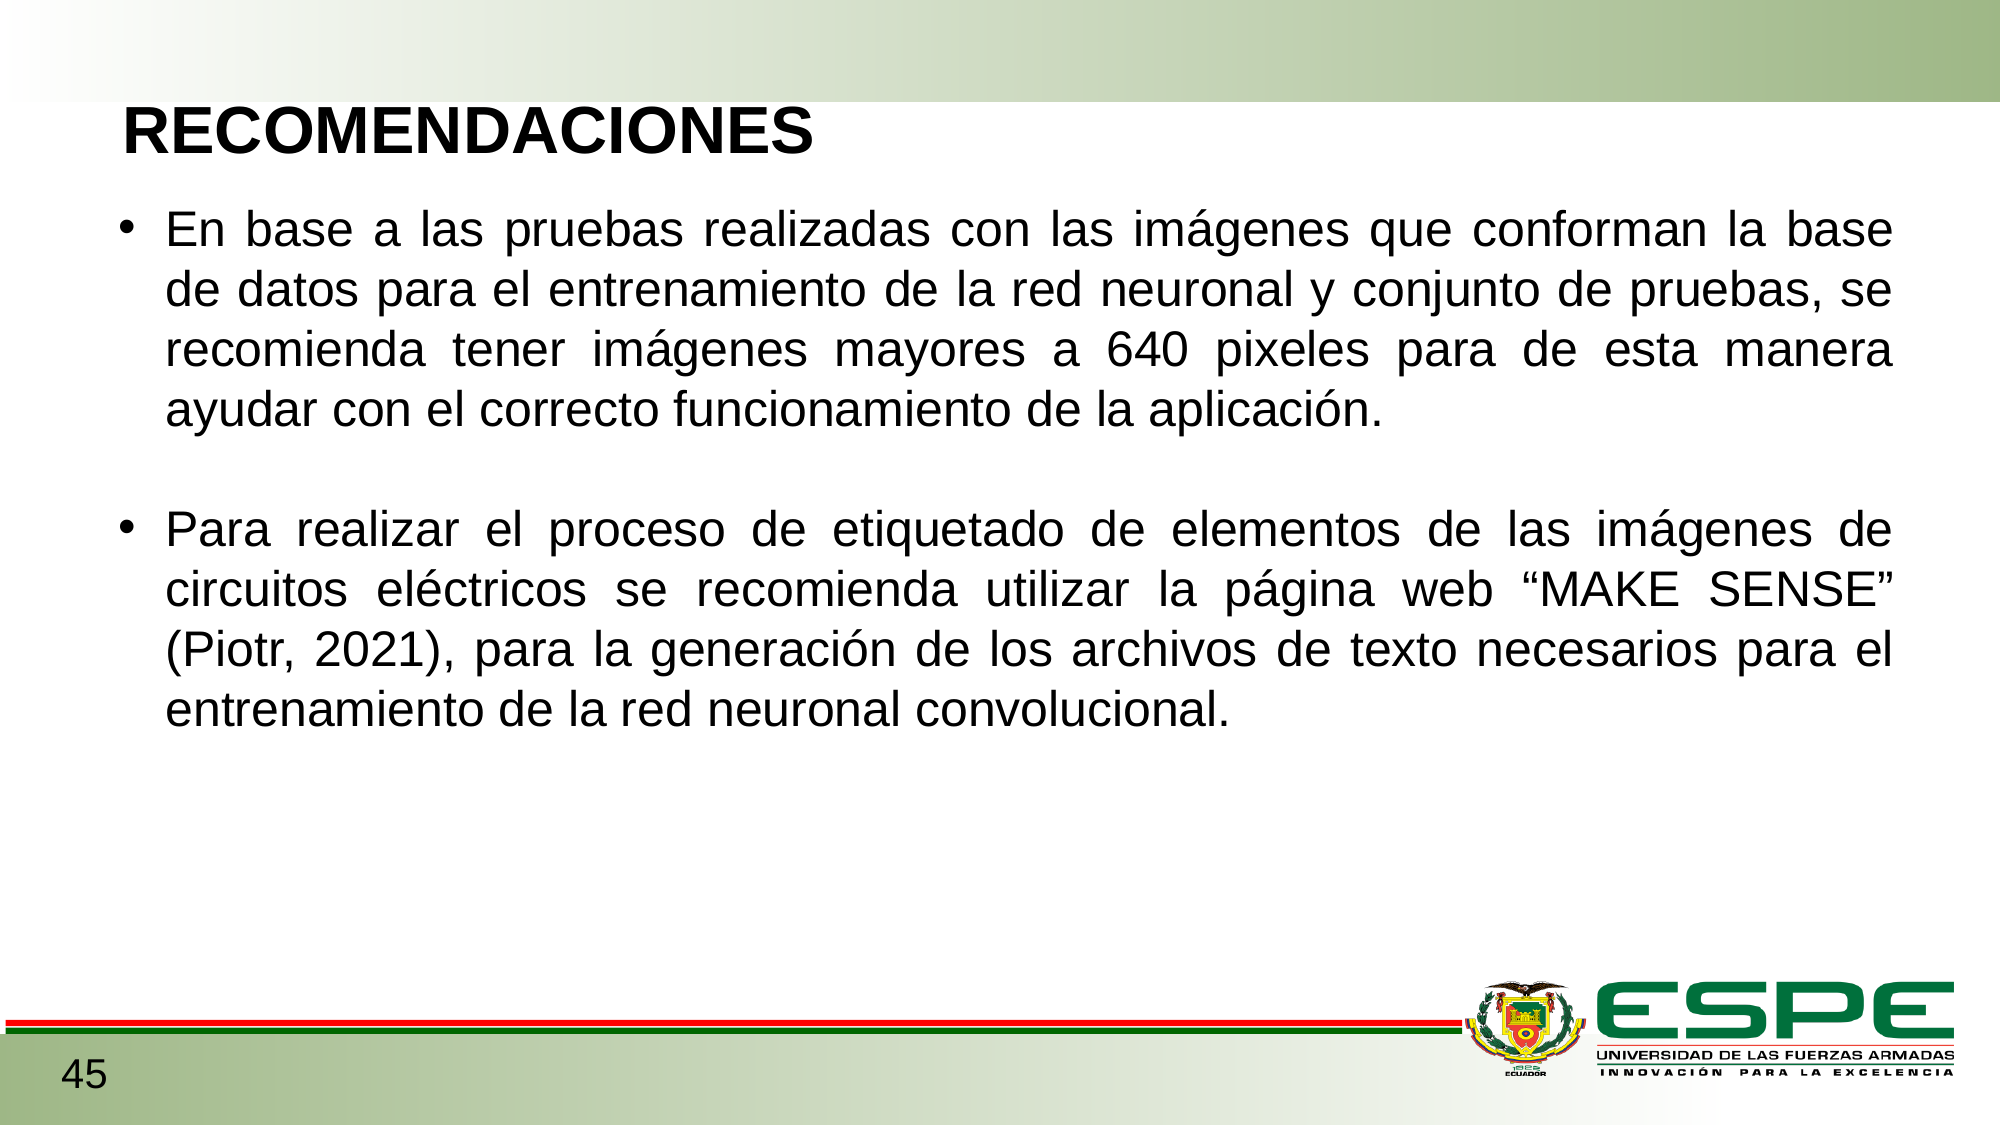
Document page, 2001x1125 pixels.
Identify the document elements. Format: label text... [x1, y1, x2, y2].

text_box 45 [46, 1039, 159, 1105]
text_box RECOMENDACIONES [32, 79, 831, 175]
picture [1465, 981, 1954, 1076]
list En base a las pruebas realizadas con las imágenes que conforman la base de datos para el entrenamiento de la red neuronal y conjunto de pruebas, se recomienda tener imágenes mayores a 640 pixeles para de esta manera ayudar con el correcto funcionamiento de la aplicación. Para realizar el proceso de etiquetado de elementos de las imágenes de circuitos eléctricos se recomienda utilizar la página web “MAKE SENSE” (Piotr, 2021), para la generación de los archivos de texto necesarios para el entrenamiento de la red neuronal convolucional. [28, 188, 1910, 1005]
